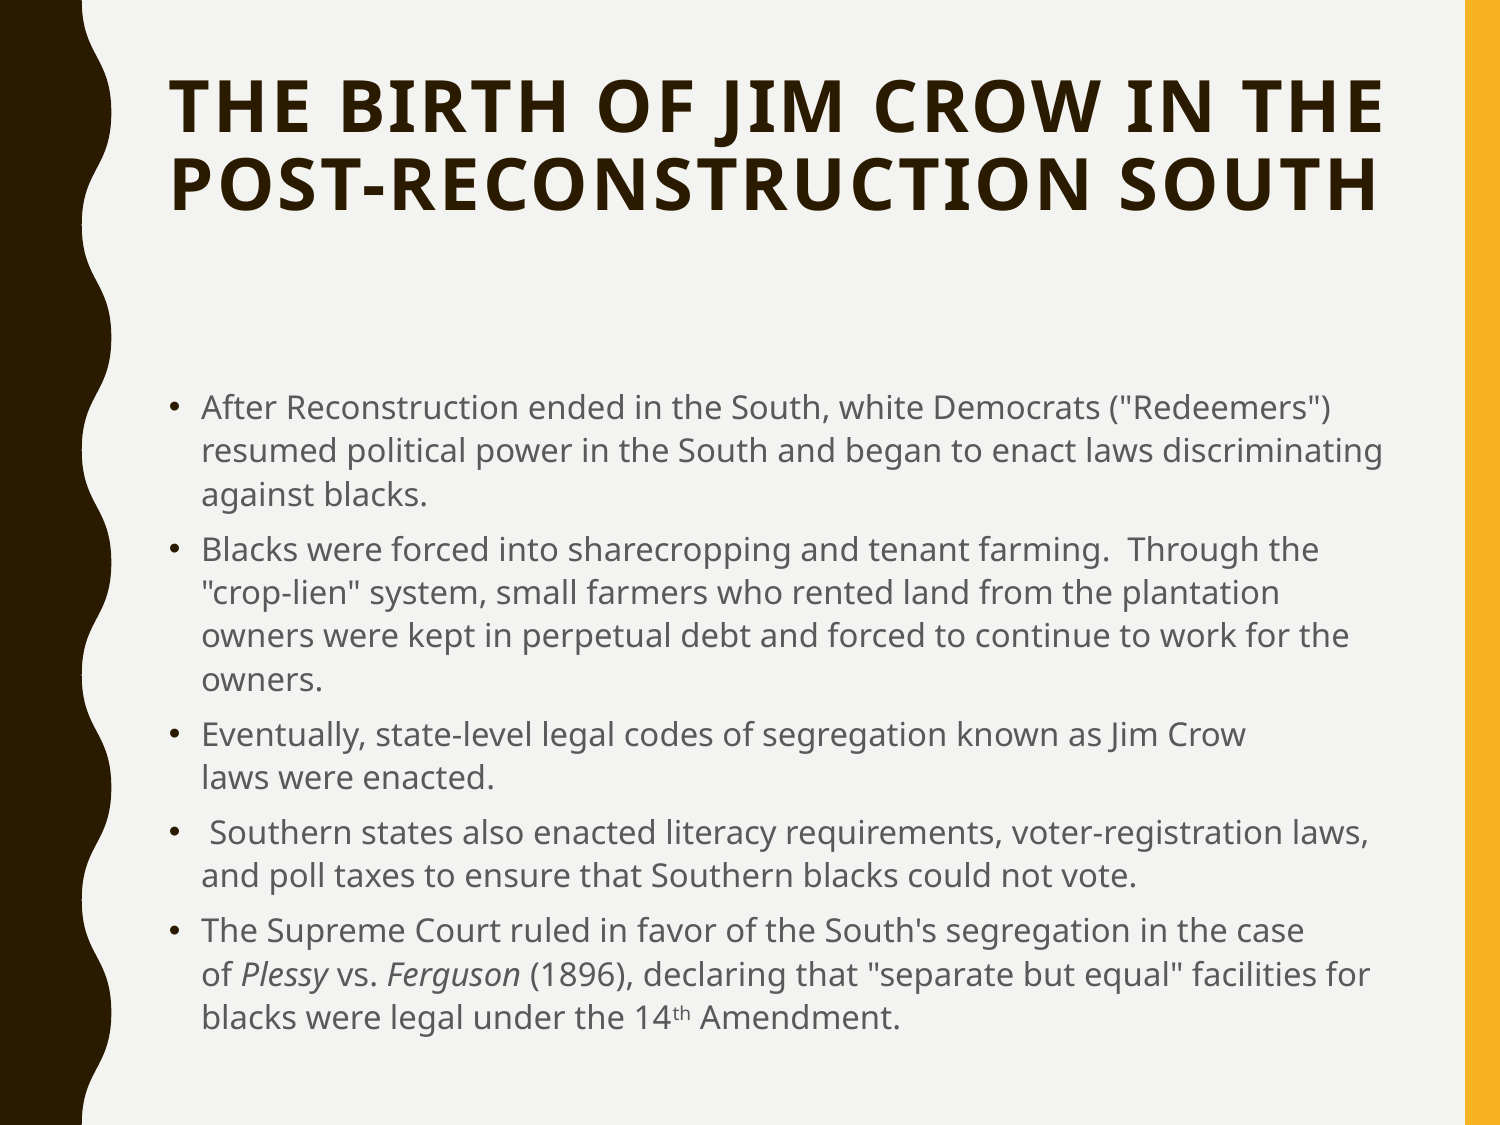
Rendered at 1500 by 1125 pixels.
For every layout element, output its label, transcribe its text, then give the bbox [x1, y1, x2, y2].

list After Reconstruction ended in the South, white Democrats ("Redeemers") resumed political power in the South and began to enact laws discriminating against blacks. Blacks were forced into sharecropping and tenant farming. Through the "crop-lien" system, small farmers who rented land from the plantation owners were kept in perpetual debt and forced to continue to work for the owners. Eventually, state-level legal codes of segregation known as Jim Crow laws were enacted. Southern states also enacted literacy requirements, voter-registration laws, and poll taxes to ensure that Southern blacks could not vote. The Supreme Court ruled in favor of the South's segregation in the case of Plessy vs. Ferguson (1896), declaring that "separate but equal" facilities for blacks were legal under the 14th Amendment. [154, 375, 1407, 1048]
title The Birth of Jim Crow in the Post-Reconstruction South [154, 62, 1407, 308]
